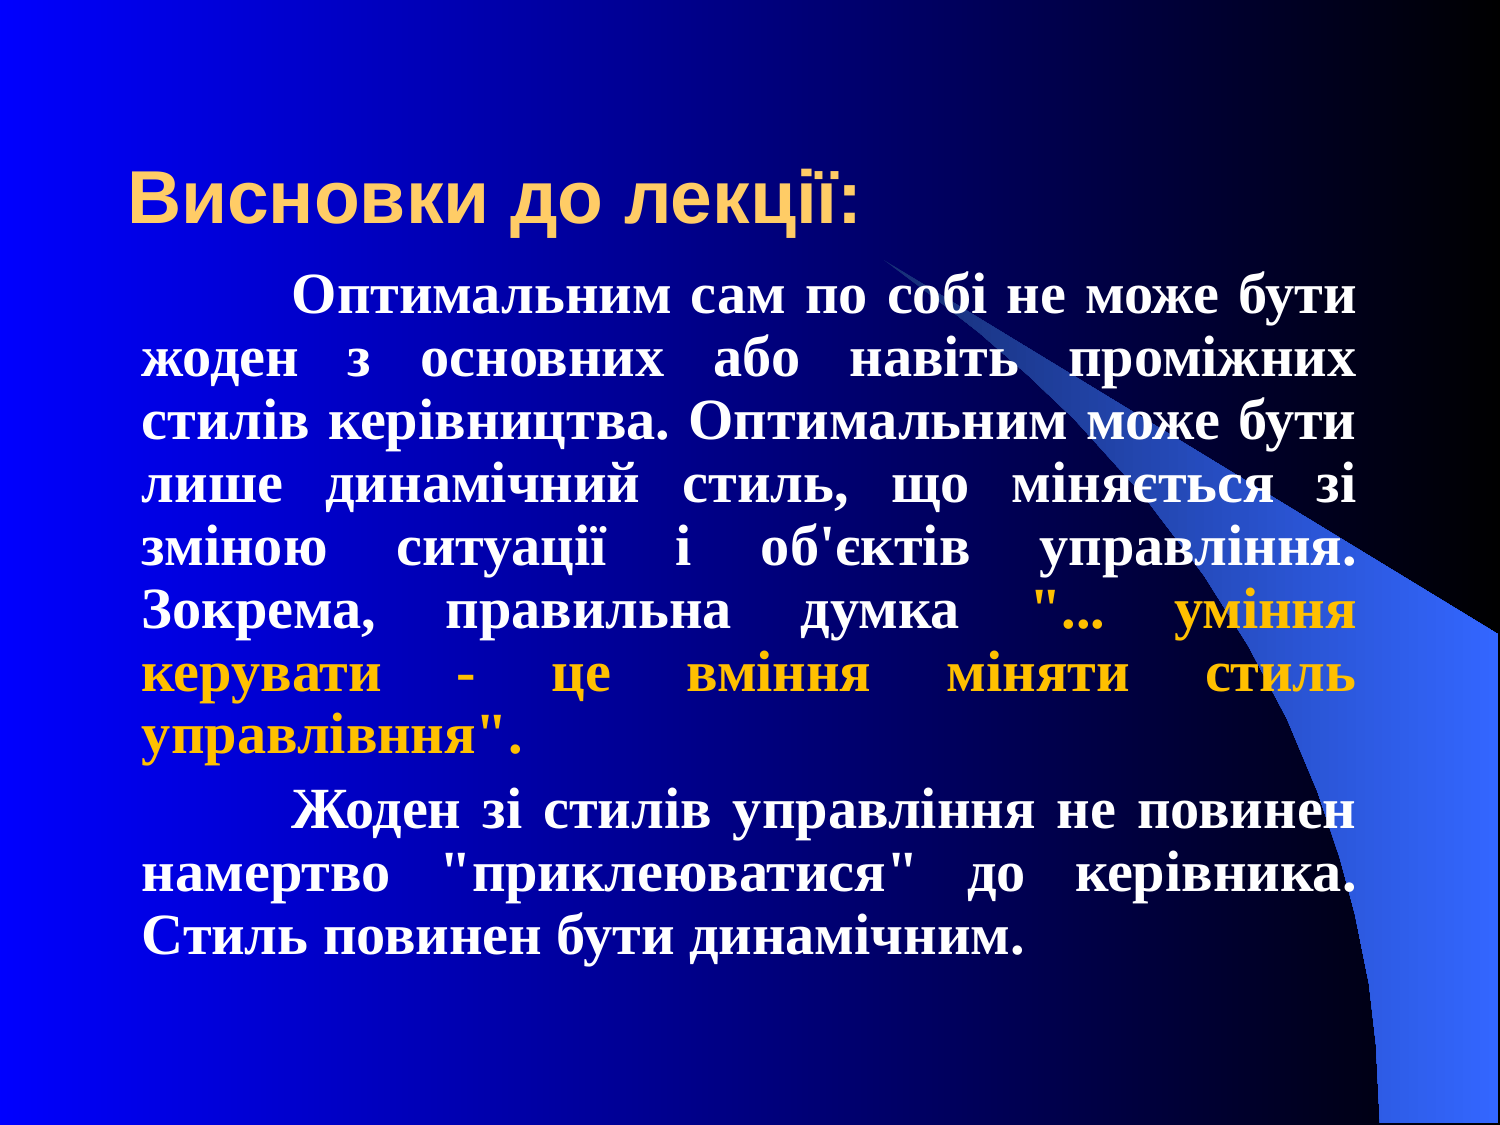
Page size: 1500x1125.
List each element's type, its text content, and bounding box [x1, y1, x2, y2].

title Висновки до лекції: [111, 99, 1438, 288]
list Оптимальним сам по собі не може бути жоден з основних або навіть проміжних стилів керівництва. Оптимальним може бути лише динамічний стиль, що міняється зі зміною ситуації і об'єктів управління. Зокрема, правильна думка "... уміння керувати - це вміння міняти стиль управлівння". Жоден зі стилів управління не повинен намертво "приклеюватися" до керівника. Стиль повинен бути динамічним. [111, 255, 1387, 1059]
